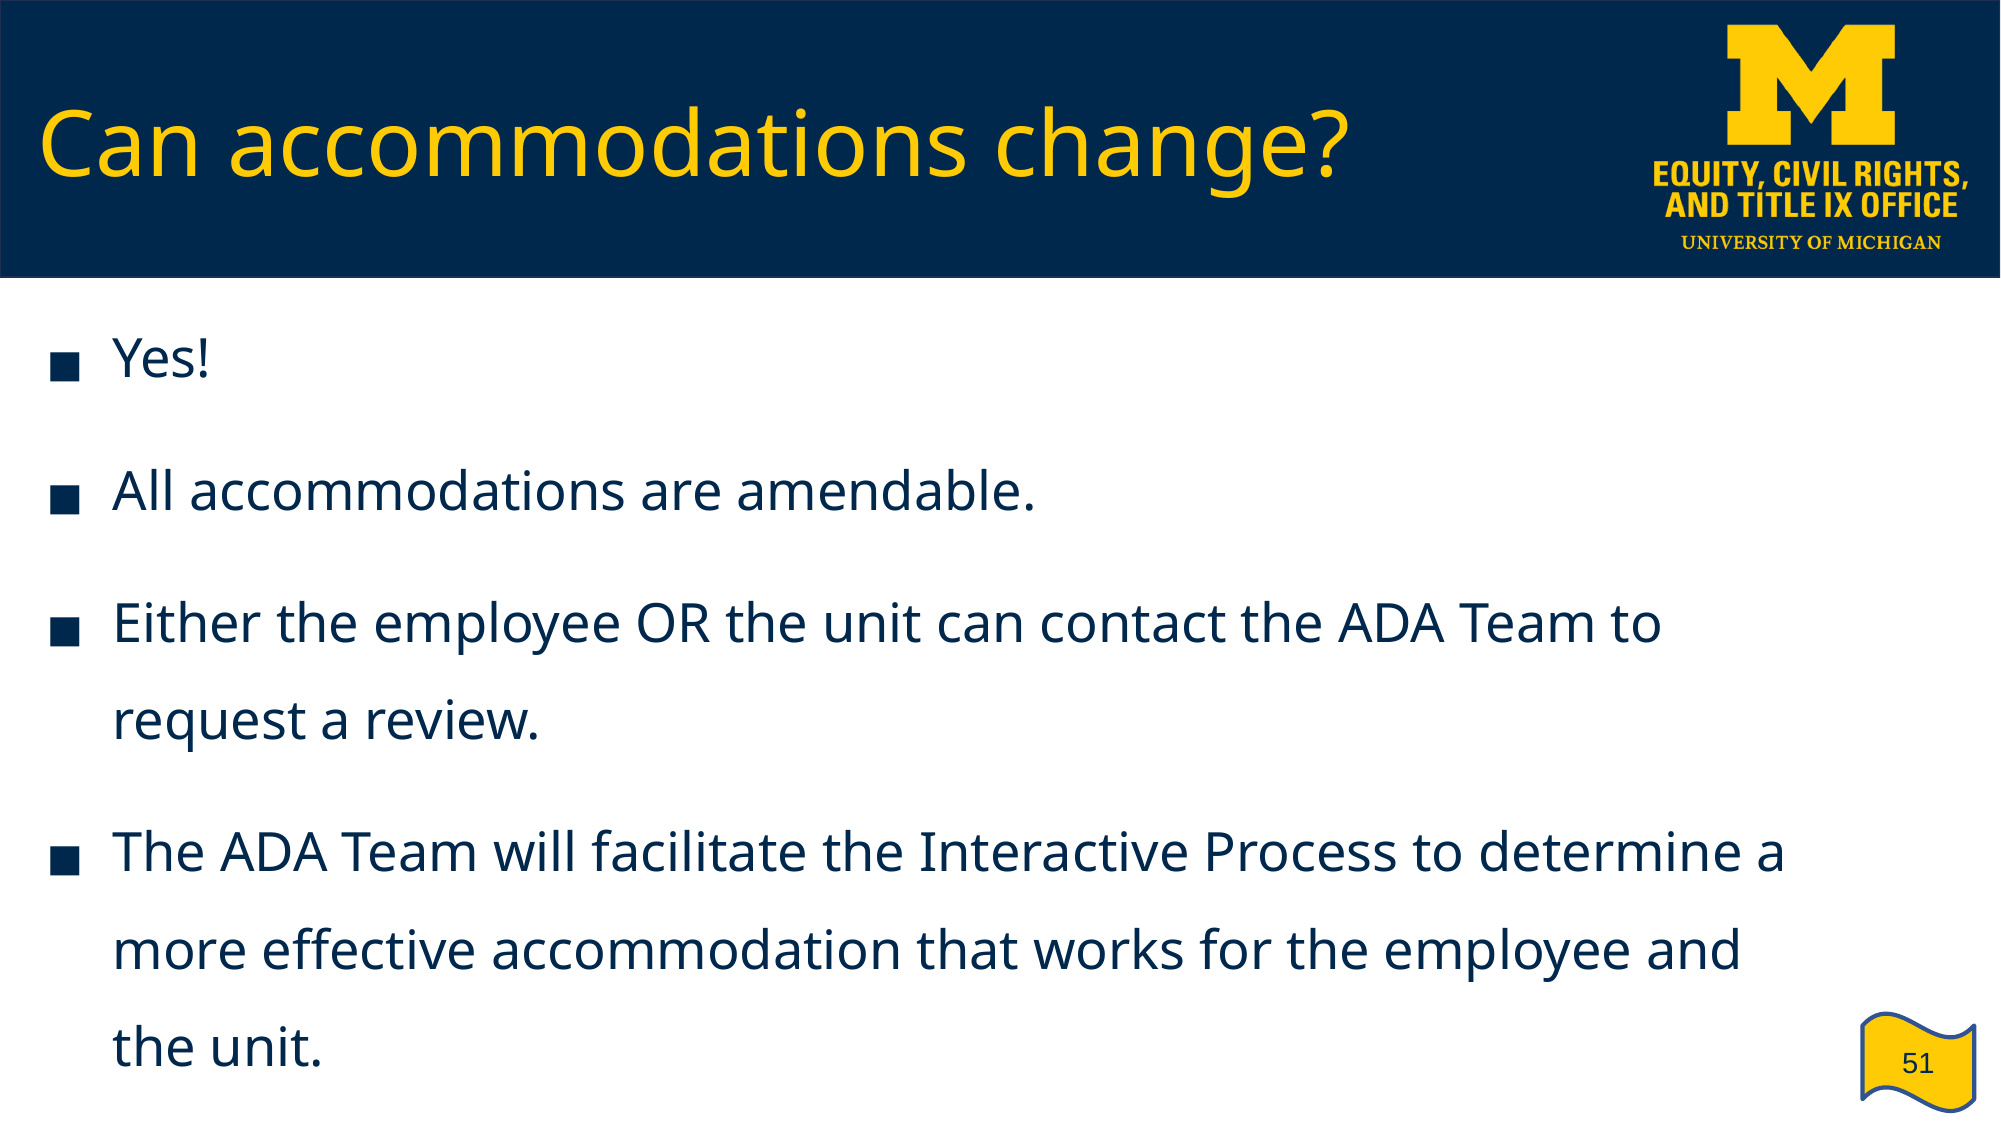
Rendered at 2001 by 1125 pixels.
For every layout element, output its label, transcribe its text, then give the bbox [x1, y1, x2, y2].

list Yes! All accommodations are amendable. Either the employee OR the unit can contact the ADA Team to request a review. The ADA Team will facilitate the Interactive Process to determine a more effective accommodation that works for the employee and the unit. [22, 283, 1839, 1087]
picture [1601, 0, 2001, 278]
title Can accommodations change? [22, 38, 1637, 256]
